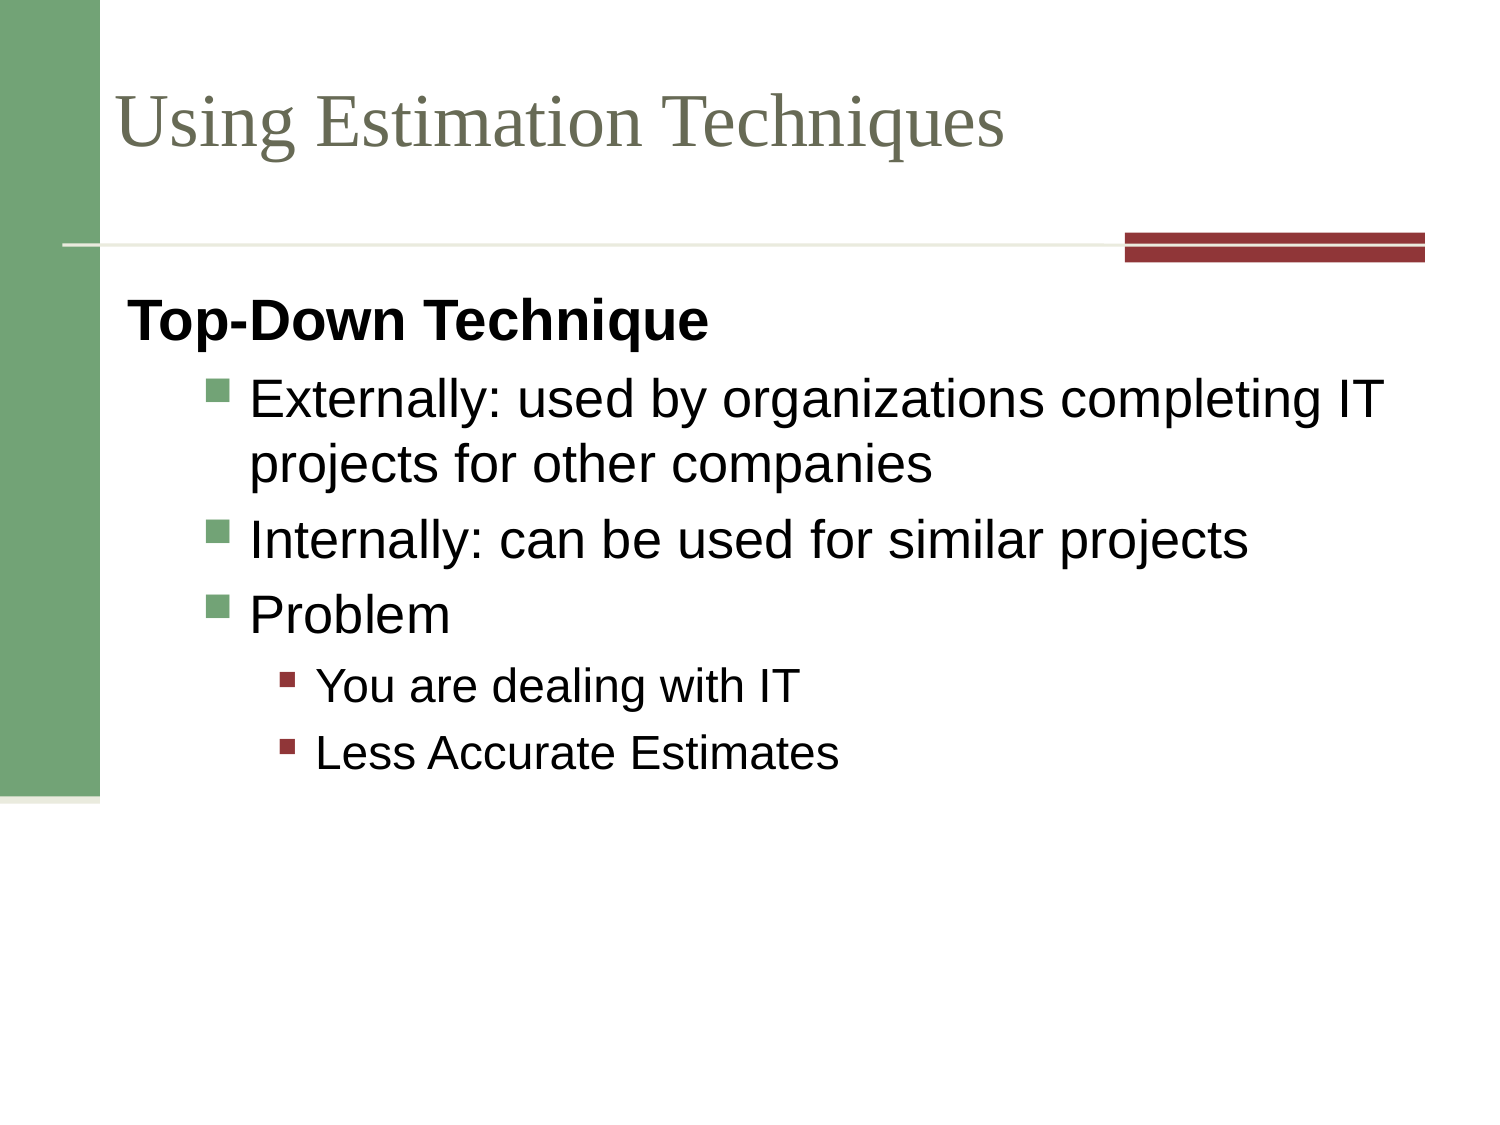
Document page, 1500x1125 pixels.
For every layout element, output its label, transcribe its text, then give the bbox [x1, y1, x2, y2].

title Using Estimation Techniques [99, 62, 1500, 170]
list Top-Down Technique Externally: used by organizations completing IT projects for other companies Internally: can be used for similar projects Problem You are dealing with IT Less Accurate Estimates [112, 275, 1475, 1125]
